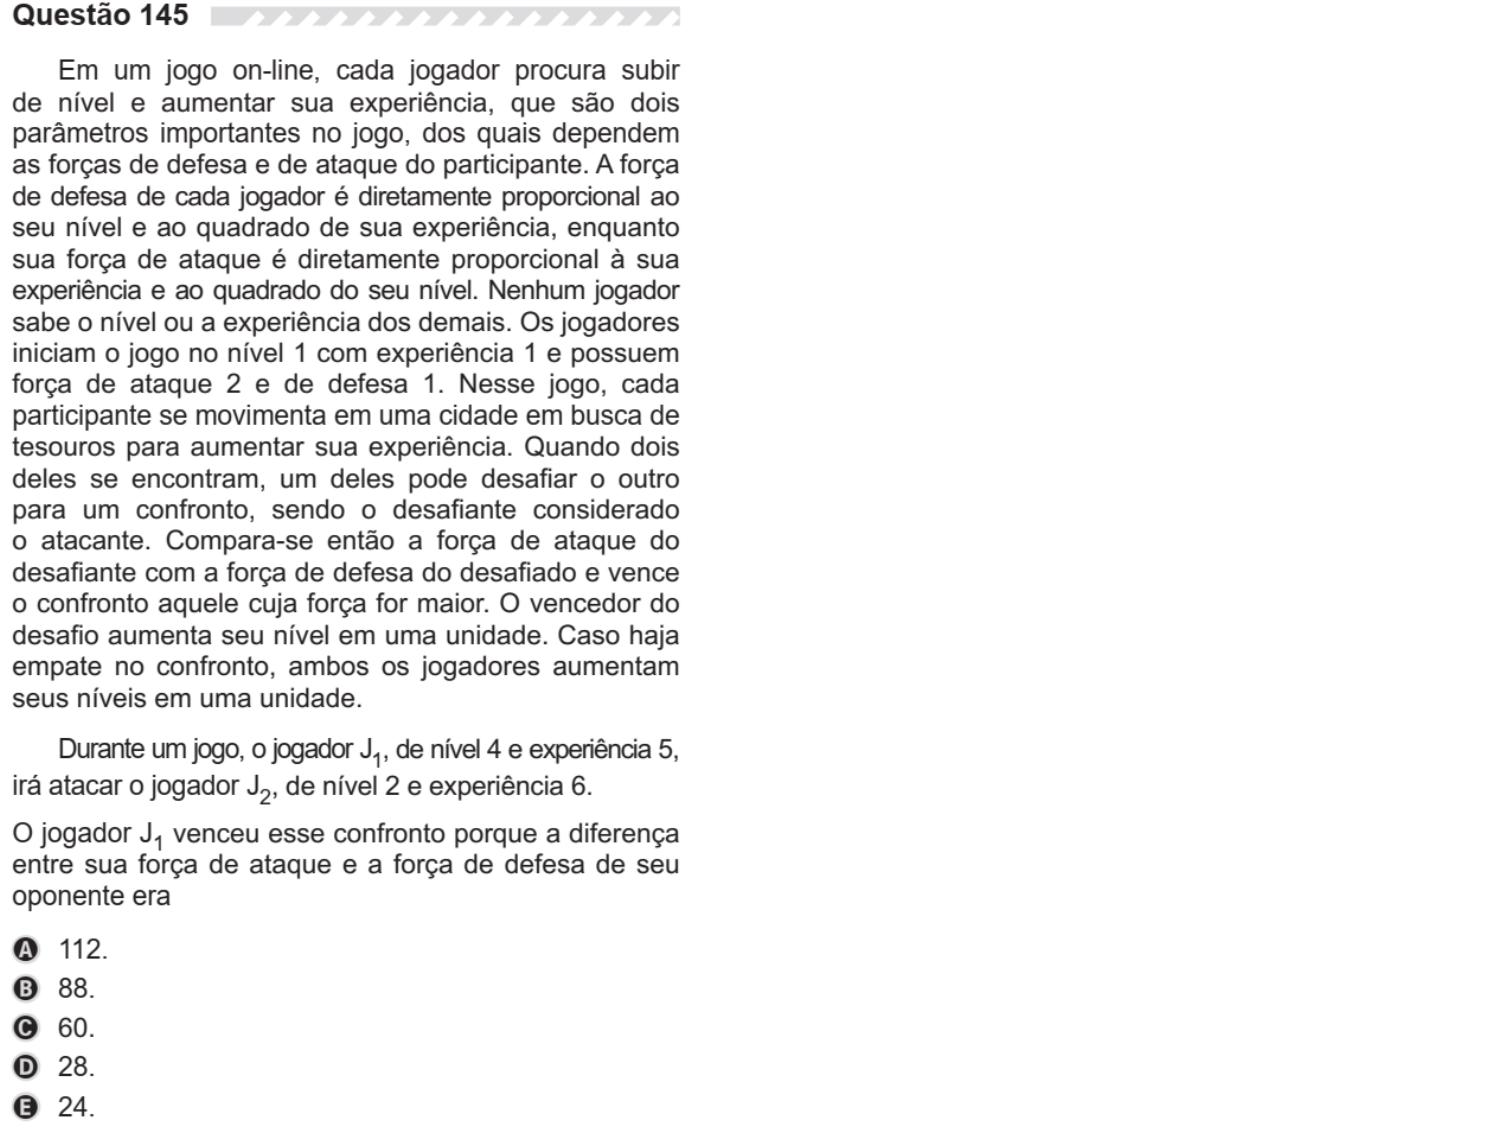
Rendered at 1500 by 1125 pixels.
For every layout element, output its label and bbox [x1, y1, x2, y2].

picture [0, 0, 692, 1125]
